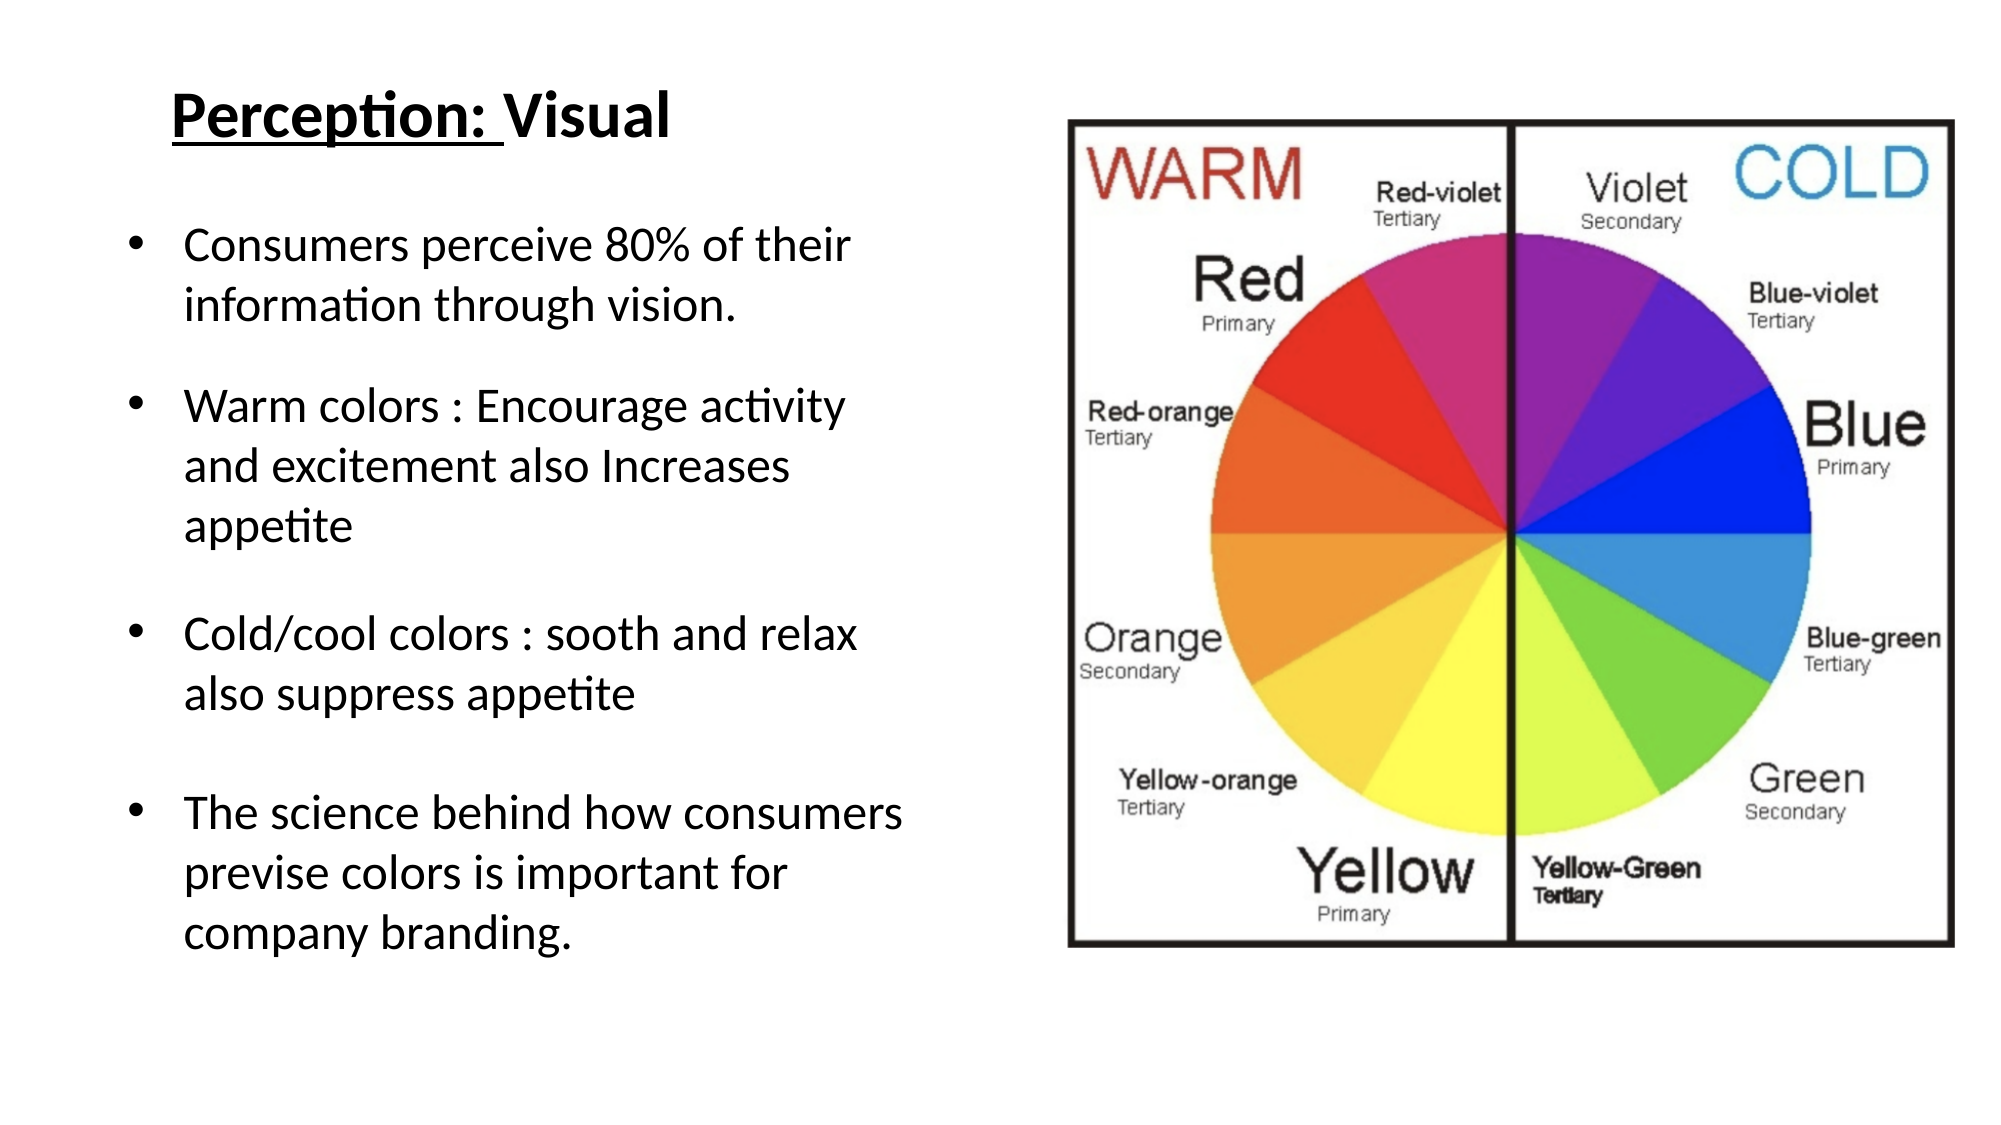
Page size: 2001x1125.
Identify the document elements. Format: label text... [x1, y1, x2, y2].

text_box Consumers perceive 80% of their information through vision. [112, 204, 920, 340]
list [1059, 106, 1963, 957]
text_box The science behind how consumers previse colors is important for company branding. [112, 771, 920, 967]
text_box Cold/cool colors : sooth and relax also suppress appetite [112, 592, 920, 728]
text_box Perception: Visual [156, 63, 920, 203]
text_box Warm colors : Encourage activity and excitement also Increases appetite [112, 364, 920, 592]
